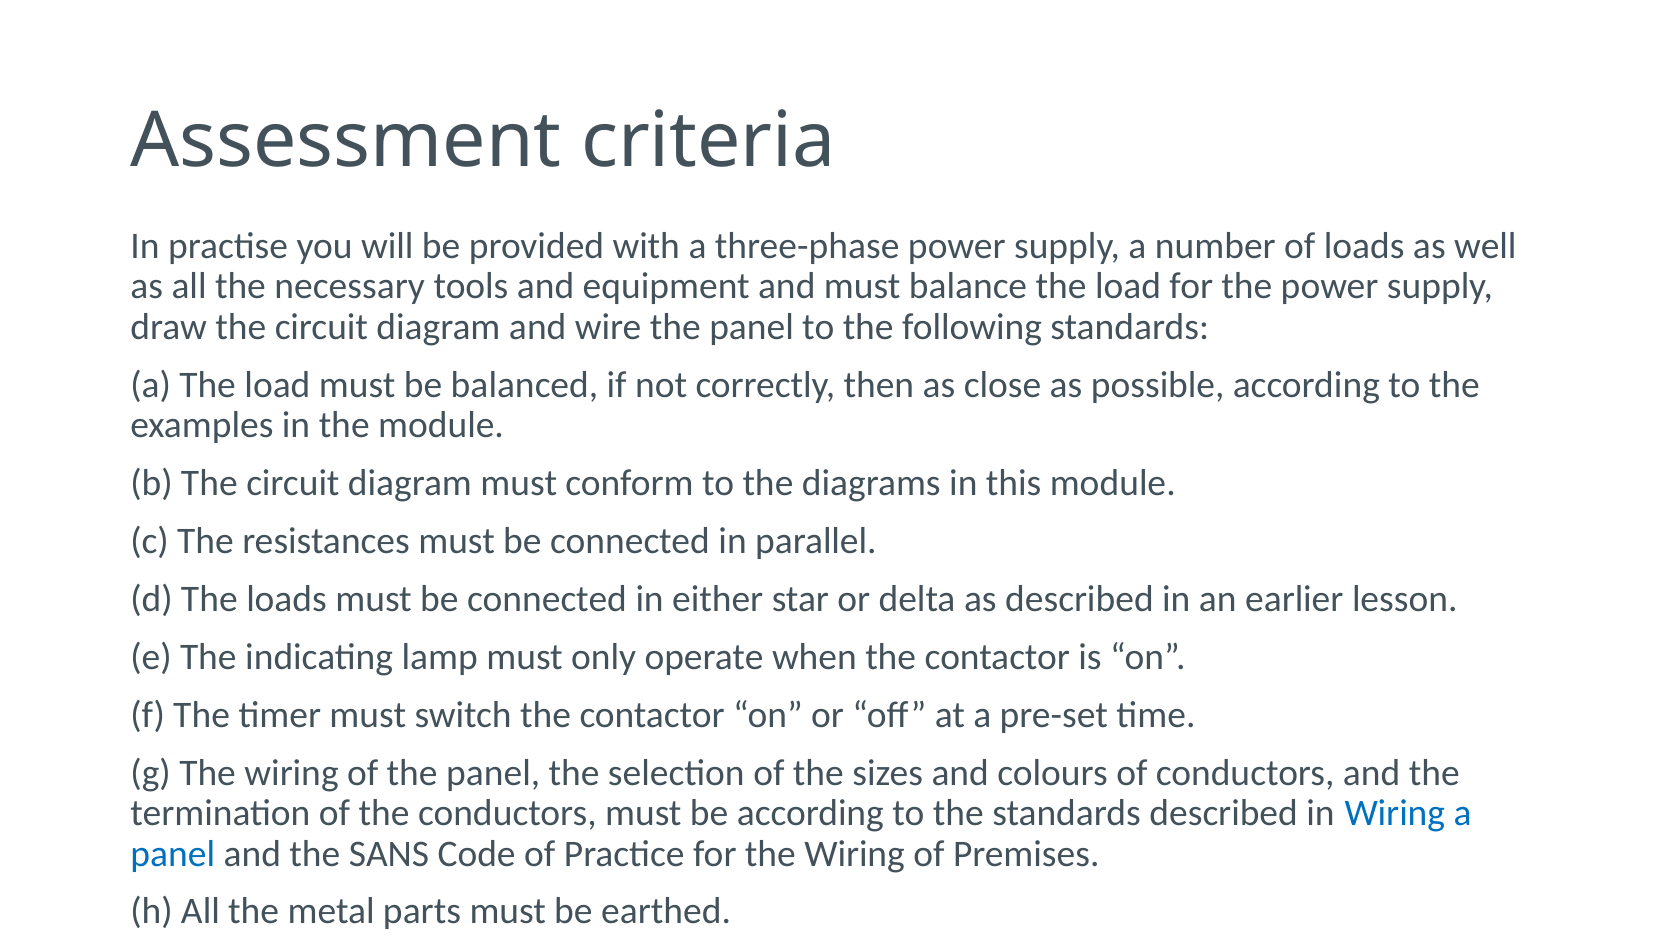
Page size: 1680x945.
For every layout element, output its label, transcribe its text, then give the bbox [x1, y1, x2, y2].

title Assessment criteria [115, 50, 1565, 218]
list In practise you will be provided with a three-phase power supply, a number of loads as well as all the necessary tools and equipment and must balance the load for the power supply, draw the circuit diagram and wire the panel to the following standards: (a) The load must be balanced, if not correctly, then as close as possible, according to the examples in the module. (b) The circuit diagram must conform to the diagrams in this module. (c) The resistances must be connected in parallel. (d) The loads must be connected in either star or delta as described in an earlier lesson. (e) The indicating lamp must only operate when the contactor is “on”. (f) The timer must switch the contactor “on” or “off” at a pre-set time. (g) The wiring of the panel, the selection of the sizes and colours of conductors, and the termination of the conductors, must be according to the standards described in Wiring a panel and the SANS Code of Practice for the Wiring of Premises. (h) All the metal parts must be earthed. [115, 218, 1565, 945]
